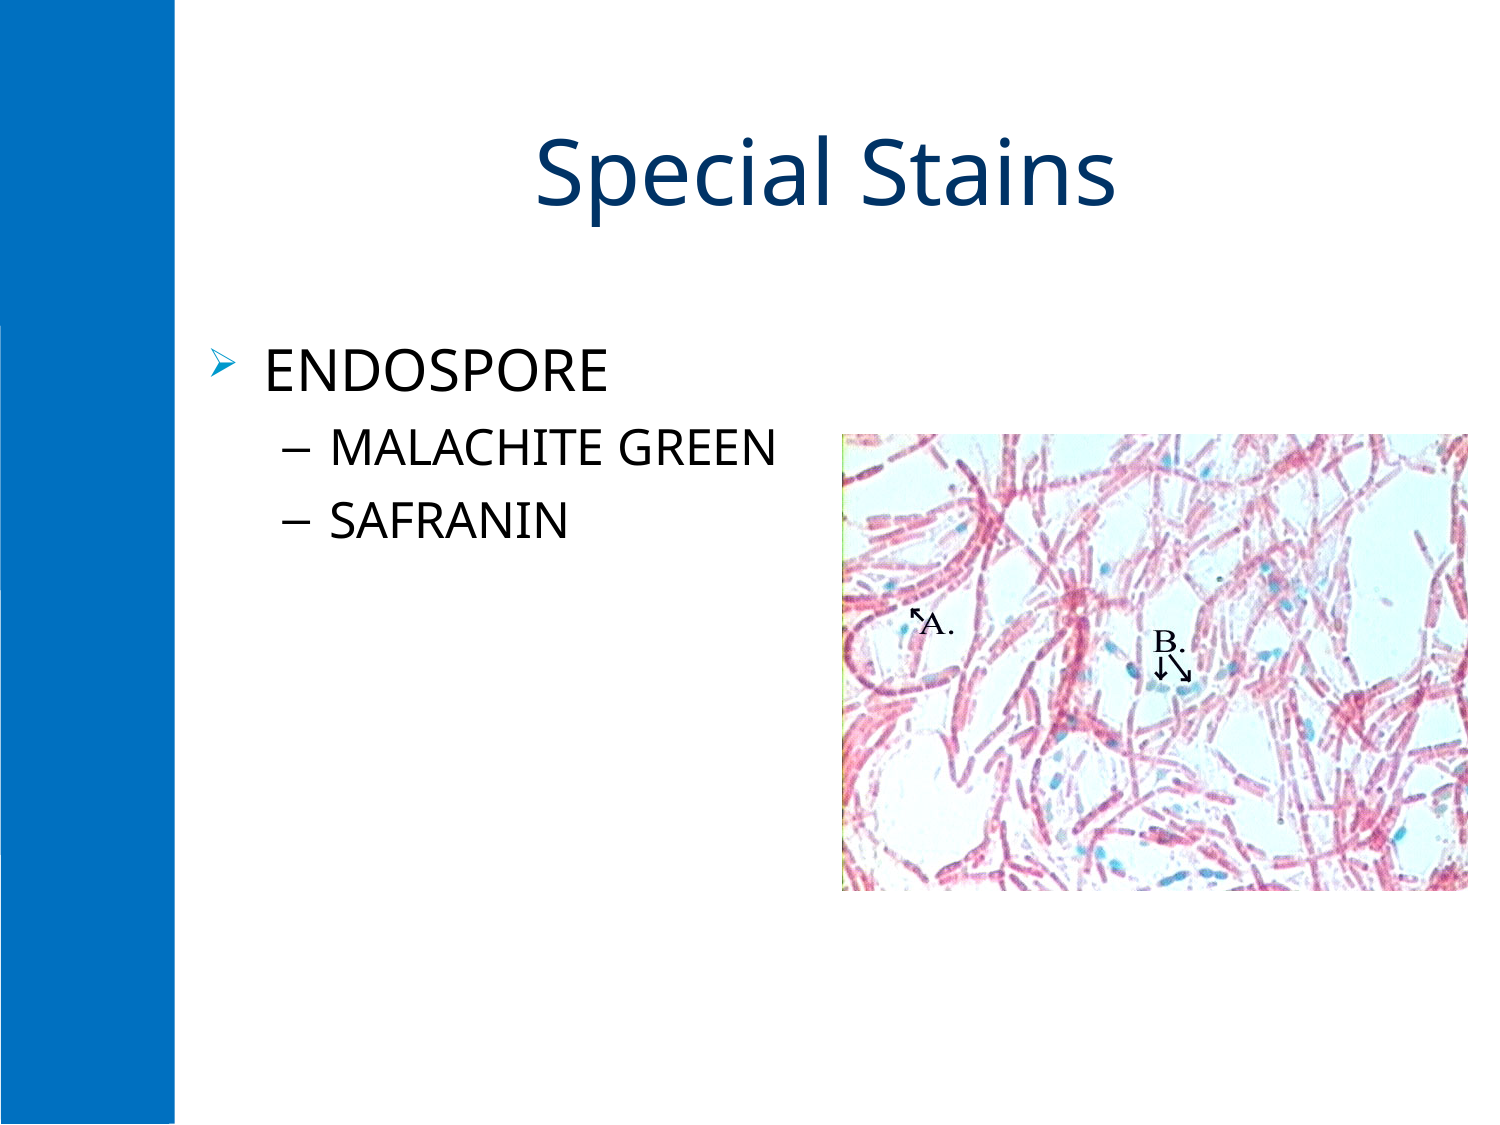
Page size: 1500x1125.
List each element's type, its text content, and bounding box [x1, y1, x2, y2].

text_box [0, 0, 175, 1125]
picture [842, 434, 1468, 891]
list ENDOSPORE MALACHITE GREEN SAFRANIN [192, 324, 818, 1125]
title Special Stains [192, 12, 1468, 325]
